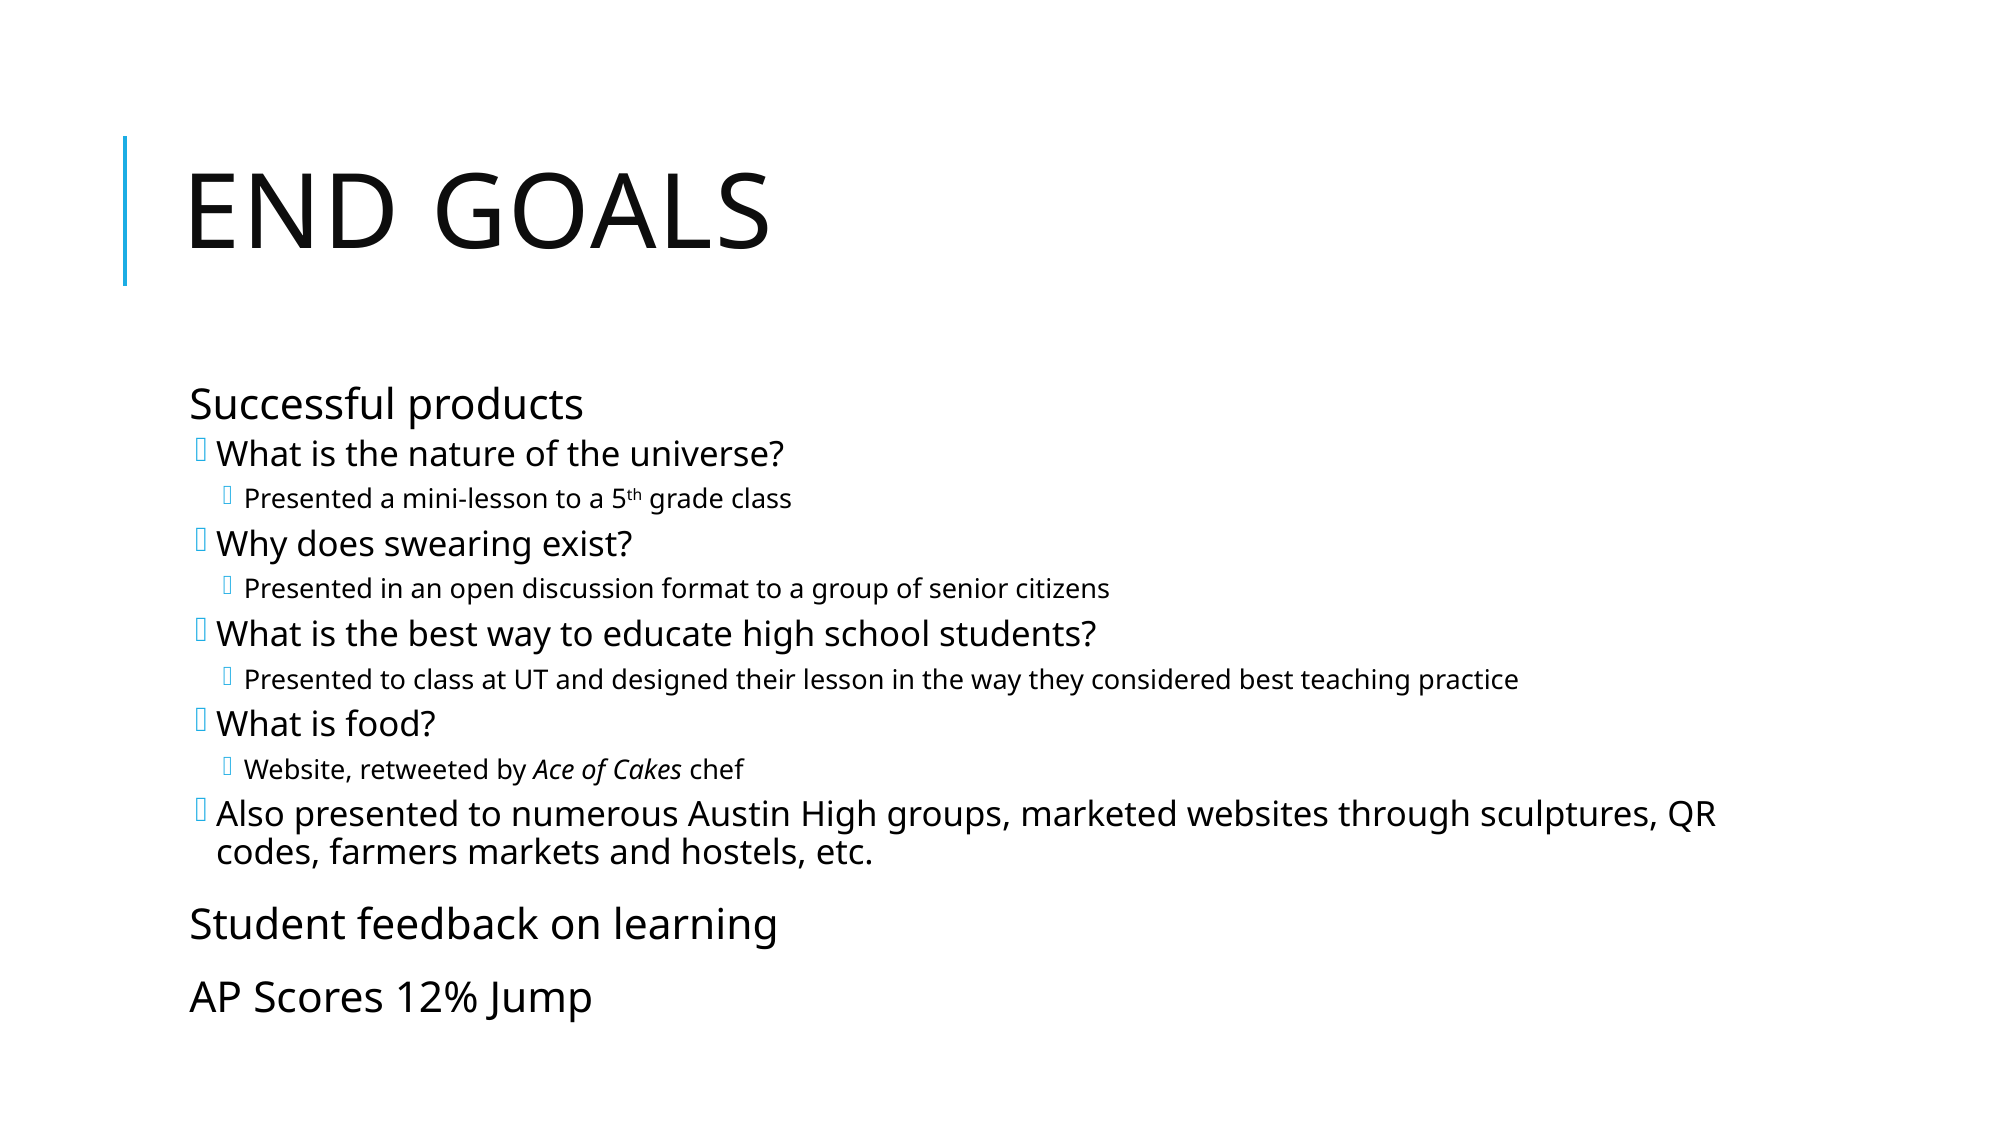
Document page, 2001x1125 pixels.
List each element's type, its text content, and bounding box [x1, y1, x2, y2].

list Successful products What is the nature of the universe? Presented a mini-lesson to a 5th grade class Why does swearing exist? Presented in an open discussion format to a group of senior citizens What is the best way to educate high school students? Presented to class at UT and designed their lesson in the way they considered best teaching practice What is food? Website, retweeted by Ace of Cakes chef Also presented to numerous Austin High groups, marketed websites through sculptures, QR codes, farmers markets and hostels, etc. Student feedback on learning AP Scores 12% Jump [168, 375, 1763, 1035]
title End Goals [168, 96, 1763, 342]
